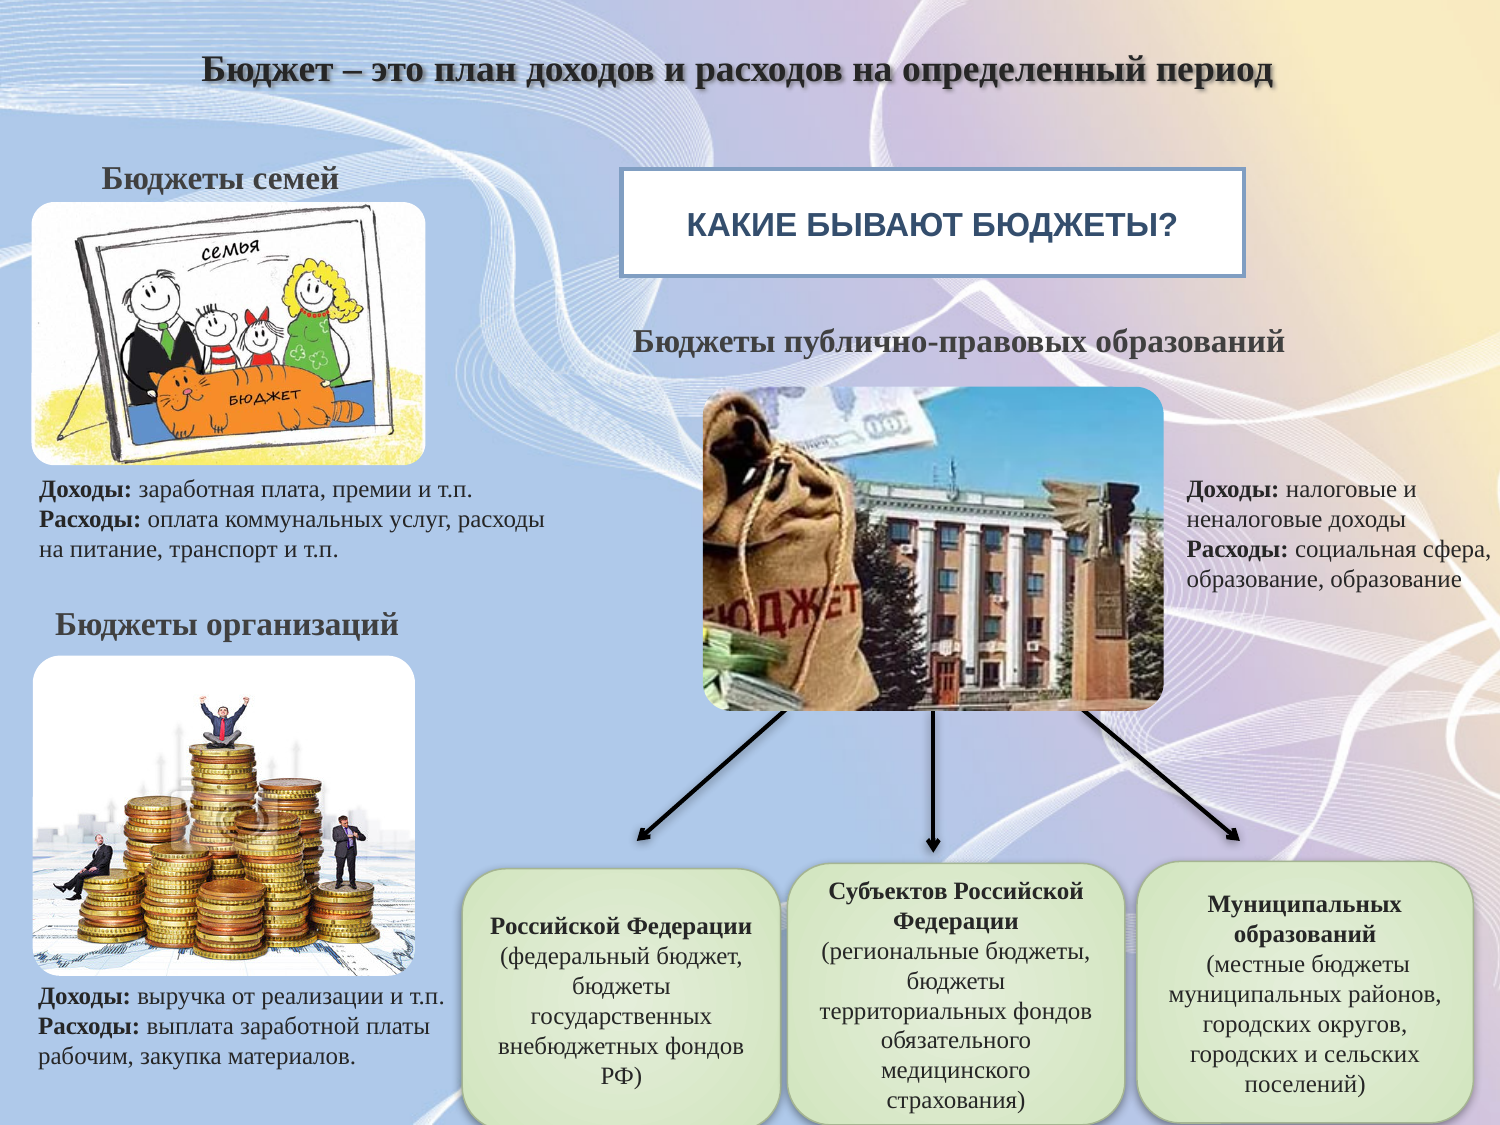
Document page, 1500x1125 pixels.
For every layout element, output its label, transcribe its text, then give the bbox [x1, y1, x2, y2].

text_box Доходы: налоговые и неналоговые доходы Расходы: социальная сфера, образование, образование [1171, 465, 1500, 600]
text_box Бюджеты организаций [40, 595, 423, 650]
title Бюджет – это план доходов и расходов на определенный период [43, 0, 1432, 139]
list Какие бывают бюджеты? [619, 167, 1246, 278]
text_box Бюджеты семей [86, 148, 355, 199]
text_box Российской Федерации (федеральный бюджет, бюджеты государственных внебюджетных фондов РФ) [461, 867, 781, 1125]
picture [0, 0, 1500, 1125]
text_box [1080, 707, 1241, 842]
text_box Доходы: выручка от реализации и т.п. Расходы: выплата заработной платы рабочим, закупка материалов. [23, 972, 486, 1077]
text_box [636, 707, 788, 842]
text_box Доходы: заработная плата, премии и т.п. Расходы: оплата коммунальных услуг, расходы на питание, транспорт и т.п. [24, 465, 567, 570]
text_box Муниципальных образований (местные бюджеты муниципальных районов, городских округов, городских и сельских поселений) [1136, 860, 1475, 1124]
text_box Бюджеты публично-правовых образований [618, 312, 1302, 407]
text_box Субъектов Российской Федерации (региональные бюджеты, бюджеты территориальных фондов обязательного медицинского страхования) [786, 862, 1126, 1125]
